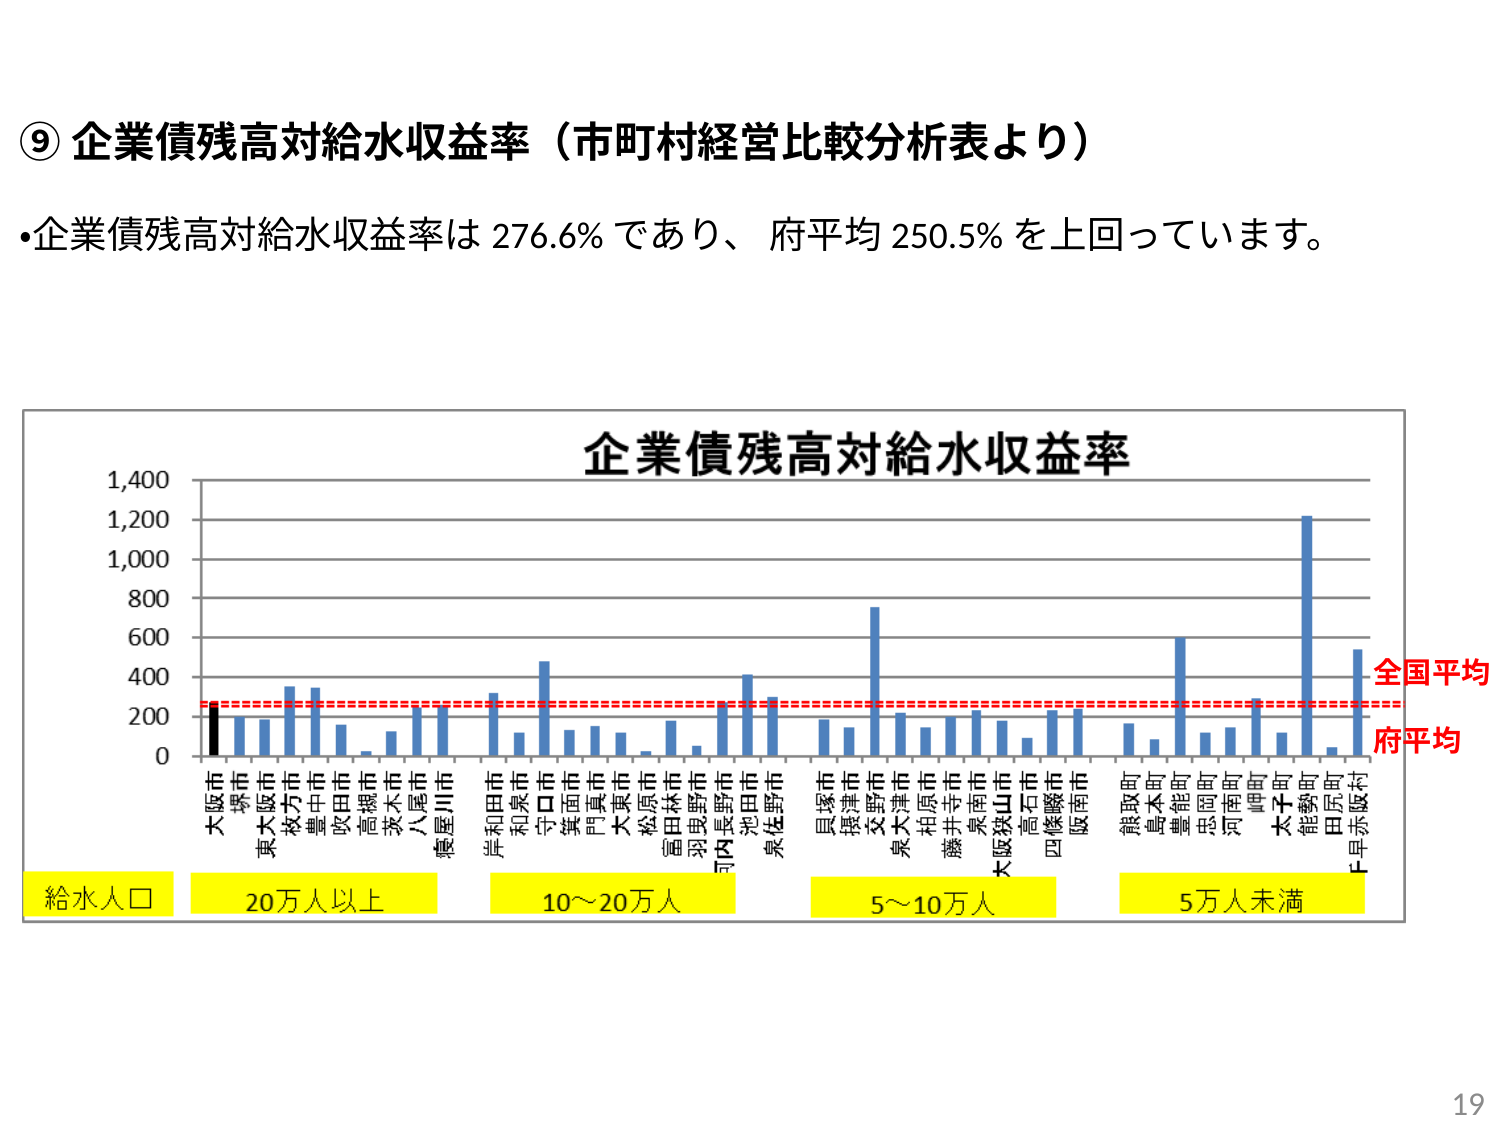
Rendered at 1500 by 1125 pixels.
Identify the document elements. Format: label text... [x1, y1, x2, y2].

picture [22, 409, 1406, 935]
text_box 府平均 [1406, 715, 1500, 766]
slide_number 19 [1162, 1071, 1500, 1125]
text_box ⑨企業債残高対給水収益率（市町村経営比較分析表より） ・企業債残高対給水収益率は276.6%であり、 府平均250.5%を上回っています。 [4, 108, 1500, 264]
text_box 全国平均 [1406, 646, 1500, 697]
